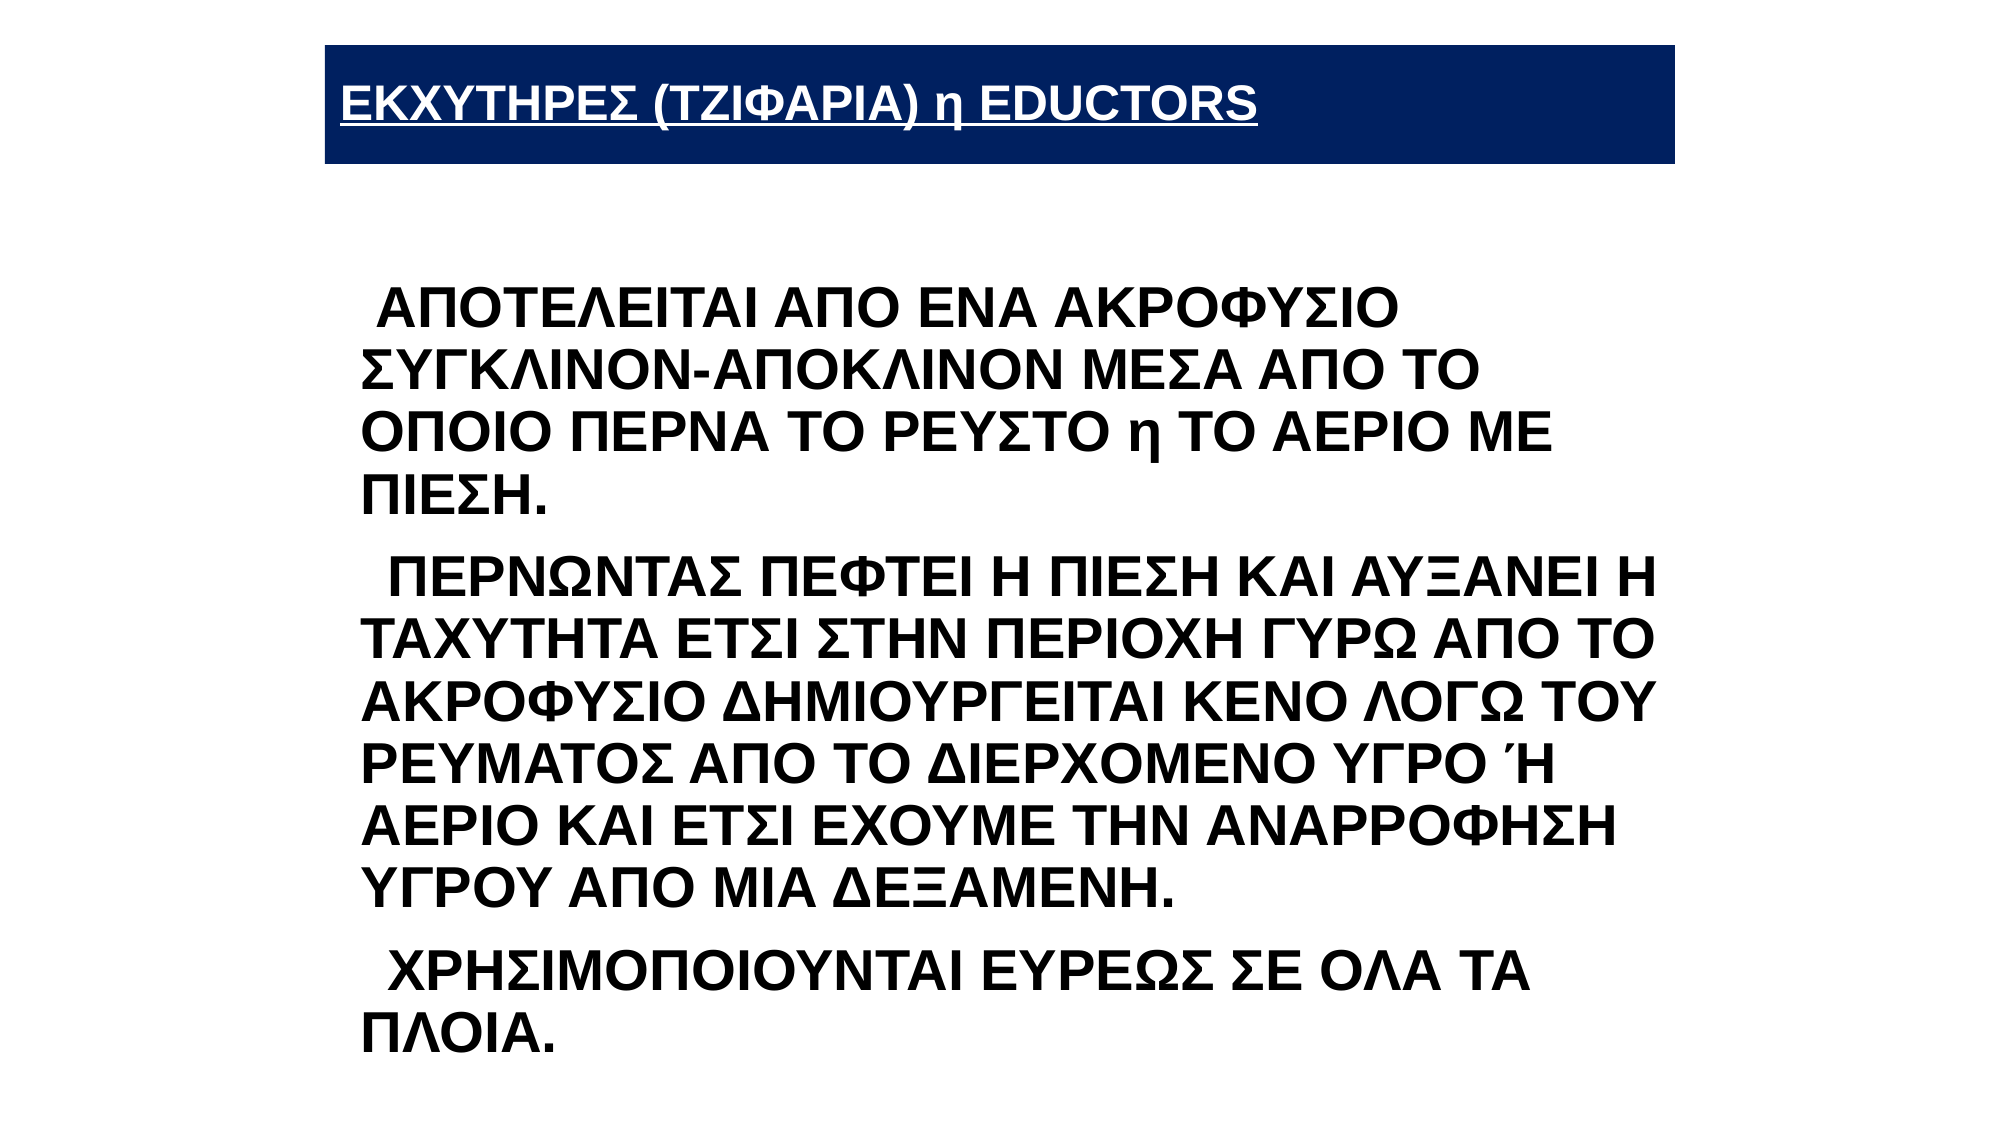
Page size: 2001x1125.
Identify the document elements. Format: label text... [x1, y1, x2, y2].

list ΑΠΟΤΕΛΕΙΤΑΙ ΑΠΟ ΕΝΑ ΑΚΡΟΦΥΣΙΟ ΣΥΓΚΛΙΝΟΝ-ΑΠΟΚΛΙΝΟΝ ΜΕΣΑ ΑΠΟ ΤΟ ΟΠΟΙΟ ΠΕΡΝΑ ΤΟ ΡΕΥΣΤΟ η ΤΟ ΑΕΡΙΟ ΜΕ ΠΙΕΣΗ. ΠΕΡΝΩΝΤΑΣ ΠΕΦΤΕΙ Η ΠΙΕΣΗ ΚΑΙ ΑΥΞΑΝΕΙ Η ΤΑΧΥΤΗΤΑ ΕΤΣΙ ΣΤΗΝ ΠΕΡΙΟΧΗ ΓΥΡΩ ΑΠΟ ΤΟ ΑΚΡΟΦΥΣΙΟ ΔΗΜΙΟΥΡΓΕΙΤΑΙ ΚΕΝΟ ΛΟΓΩ ΤΟΥ ΡΕΥΜΑΤΟΣ ΑΠΟ ΤΟ ΔΙΕΡΧΟΜΕΝΟ ΥΓΡΟ Ή ΑΕΡΙΟ ΚΑΙ ΕΤΣΙ ΕΧΟΥΜΕ ΤΗΝ ΑΝΑΡΡΟΦΗΣΗ ΥΓΡΟΥ ΑΠΟ ΜΙΑ ΔΕΞΑΜΕΝΗ. ΧΡΗΣΙΜΟΠΟΙΟΥΝΤΑΙ ΕΥΡΕΩΣ ΣΕ ΟΛΑ ΤΑ ΠΛΟΙΑ. [308, 187, 1704, 1079]
title ΕΚΧΥΤΗΡΕΣ (ΤΖΙΦΑΡΙΑ) η EDUCTORS [324, 45, 1675, 164]
